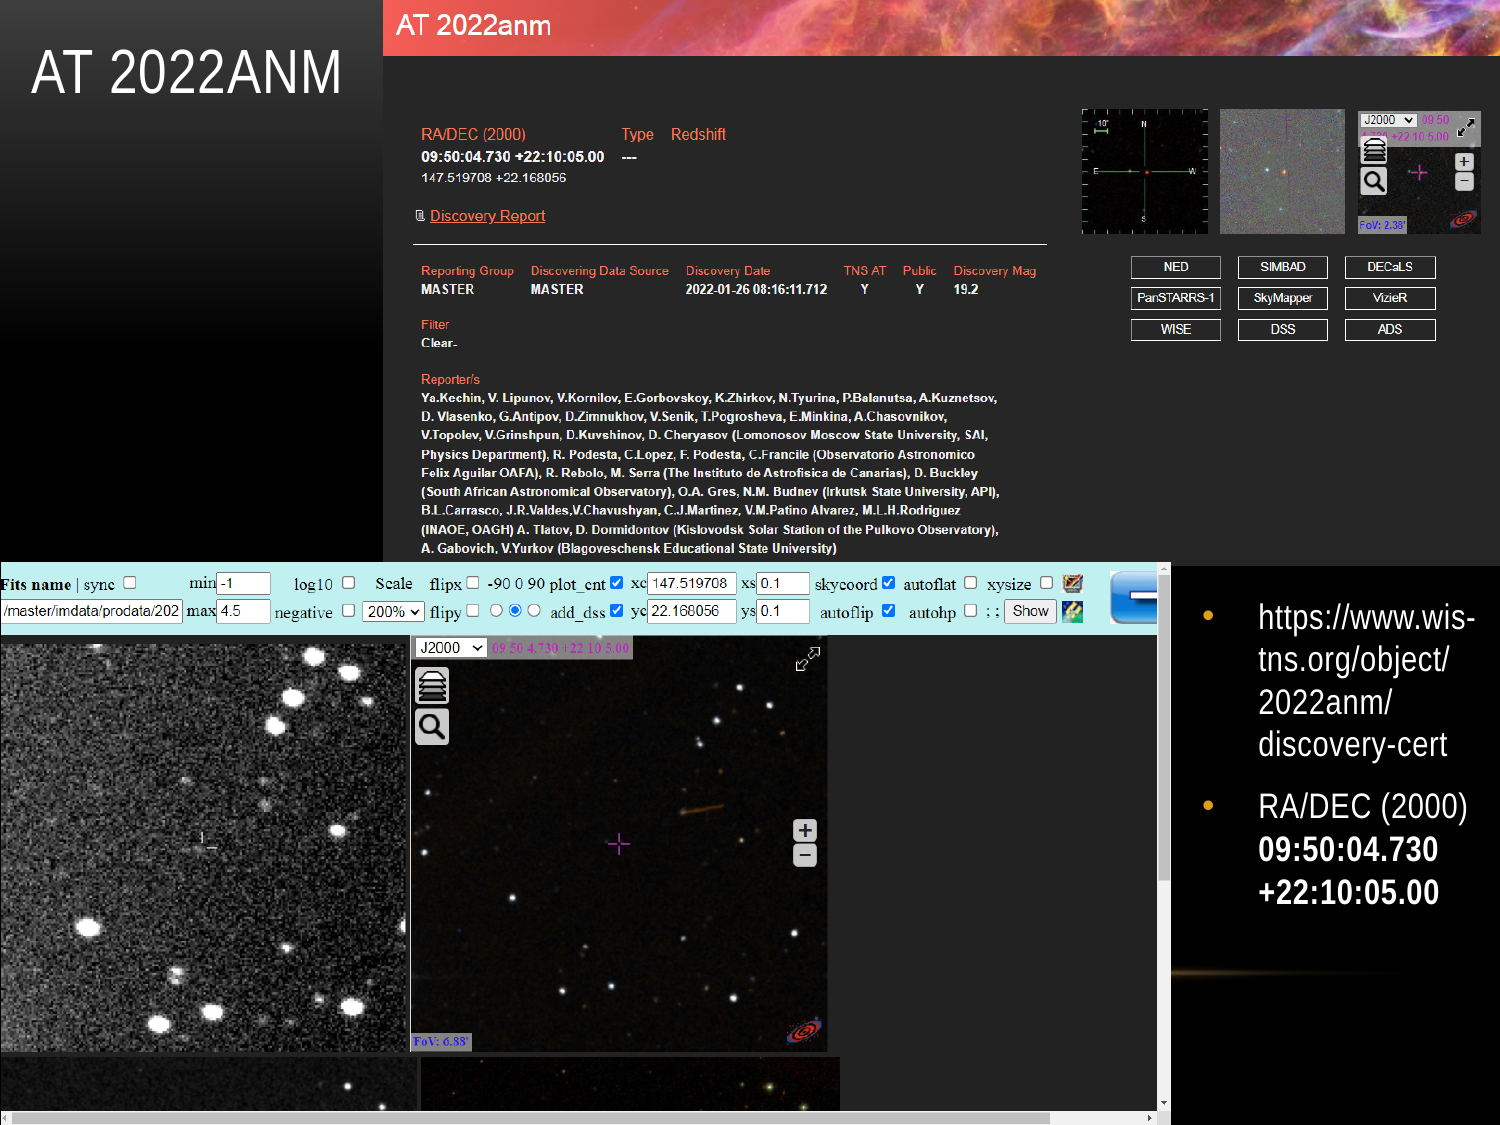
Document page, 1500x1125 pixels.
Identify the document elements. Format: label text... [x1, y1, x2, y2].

title AT 2022anm [16, 19, 377, 114]
list https://www.wis-tns.org/object/2022anm/discovery-cert RA/DEC (2000) 09:50:04.730 +22:10:05.00 [1187, 586, 1500, 1000]
picture [0, 0, 1500, 1125]
